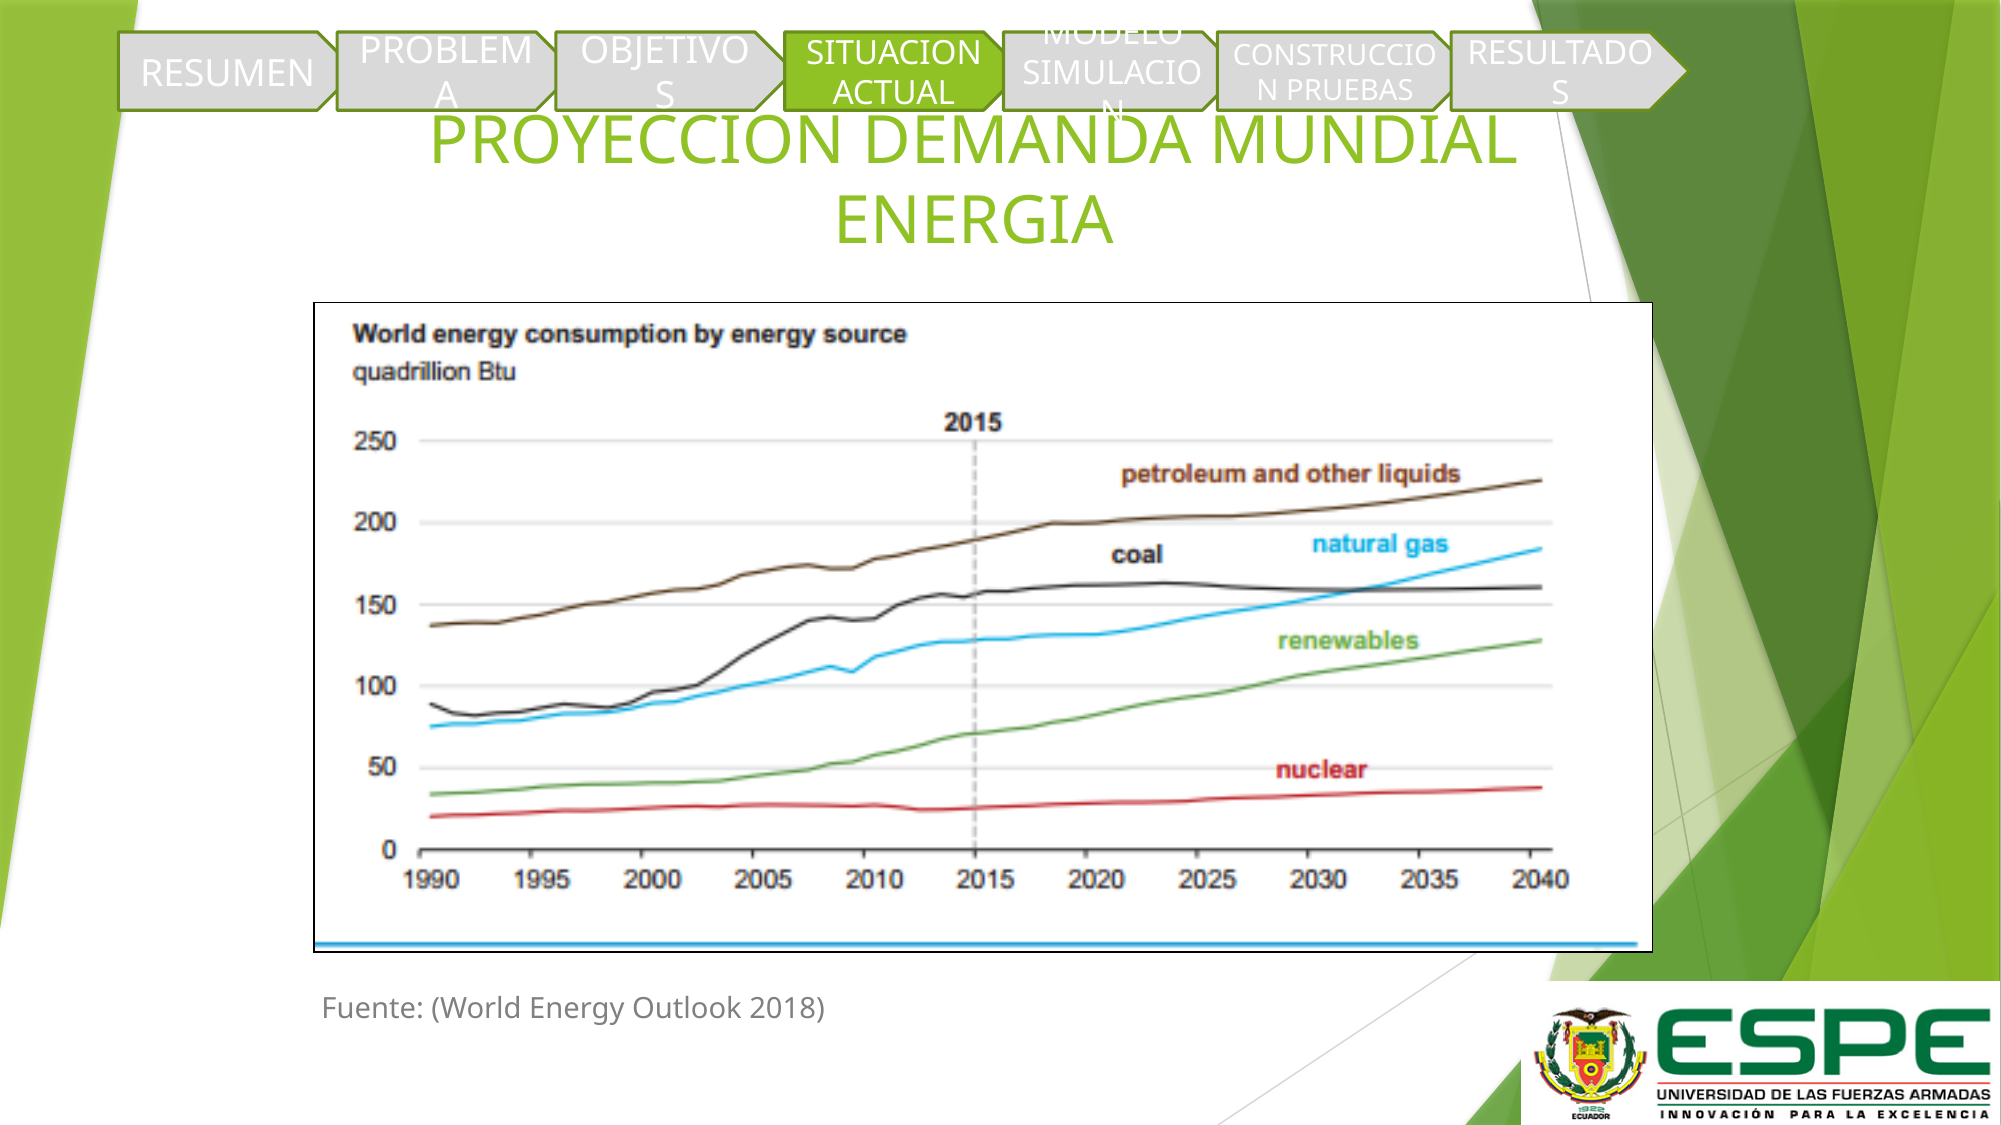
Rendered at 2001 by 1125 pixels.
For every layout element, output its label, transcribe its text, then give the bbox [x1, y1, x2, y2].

picture [1520, 981, 2000, 1125]
text_box PROBLEMA [335, 30, 554, 112]
text_box CONSTRUCCION PRUEBAS [1215, 30, 1449, 112]
text_box Fuente: (World Energy Outlook 2018) [306, 981, 904, 1048]
text_box SITUACION ACTUAL [783, 30, 1001, 112]
title PROYECCION DEMANDA MUNDIAL ENERGIA [337, 148, 1612, 265]
text_box RESULTADOS [1449, 30, 1691, 112]
picture [314, 302, 1653, 952]
text_box RESUMEN [116, 30, 335, 112]
text_box OBJETIVOS [554, 30, 783, 112]
text_box MODELO SIMULACION [1001, 30, 1215, 112]
